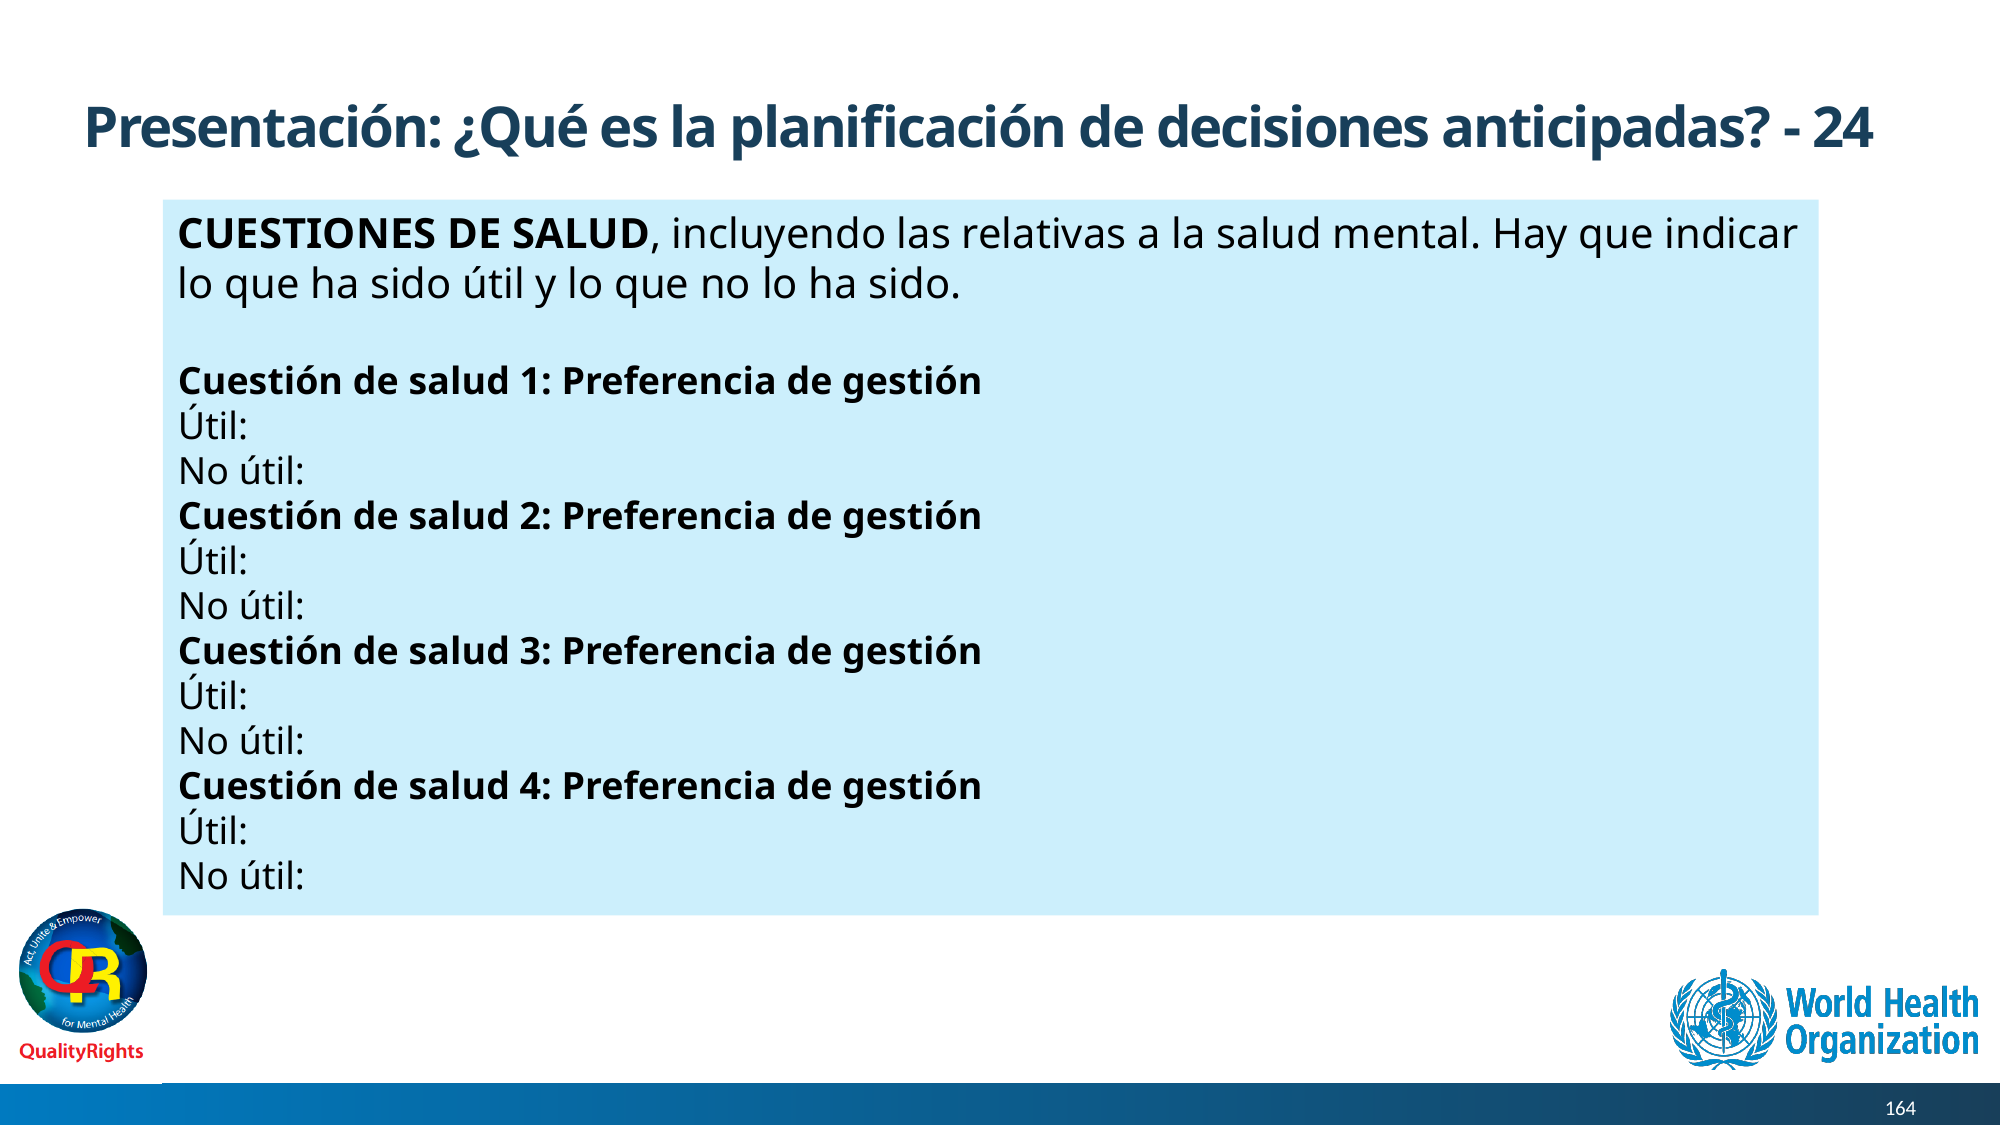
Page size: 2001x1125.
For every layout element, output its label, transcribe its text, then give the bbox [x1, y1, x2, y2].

picture [0, 891, 162, 1084]
picture [1747, 992, 1758, 1016]
picture [1738, 1019, 1744, 1030]
picture [1744, 1003, 1751, 1016]
title Presentación: ¿Qué es la planificación de decisiones anticipadas? - 24 [69, 83, 1932, 147]
picture [1706, 1038, 1722, 1046]
picture [1727, 969, 1978, 1070]
picture [1742, 1019, 1751, 1034]
picture [1689, 993, 1706, 1016]
picture [1747, 1019, 1758, 1041]
picture [1704, 1019, 1711, 1031]
picture [1670, 969, 1721, 1047]
text_box CUESTIONES DE SALUD, incluyendo las relativas a la salud mental. Hay que indicar lo que ha sido útil y lo que no lo ha sido. Cuestión de salud 1: Preferencia de gestión Útil: No útil: Cuestión de salud 2: Preferencia de gestión Útil: No útil: Cuestión de salud 3: Preferencia de gestión Útil: No útil: Cuestión de salud 4: Preferencia de gestión Útil: No útil: [162, 199, 1819, 916]
picture [1711, 1031, 1722, 1038]
picture [1704, 1004, 1712, 1015]
picture [1670, 1030, 1715, 1070]
picture [1727, 980, 1742, 987]
picture [1701, 1042, 1722, 1054]
picture [1716, 1064, 1731, 1070]
picture [1698, 1047, 1750, 1060]
picture [1958, 1000, 1962, 1012]
picture [1758, 1004, 1765, 1035]
picture [1692, 1031, 1700, 1042]
picture [1711, 995, 1721, 1004]
picture [1701, 979, 1721, 992]
picture [1725, 1042, 1747, 1054]
